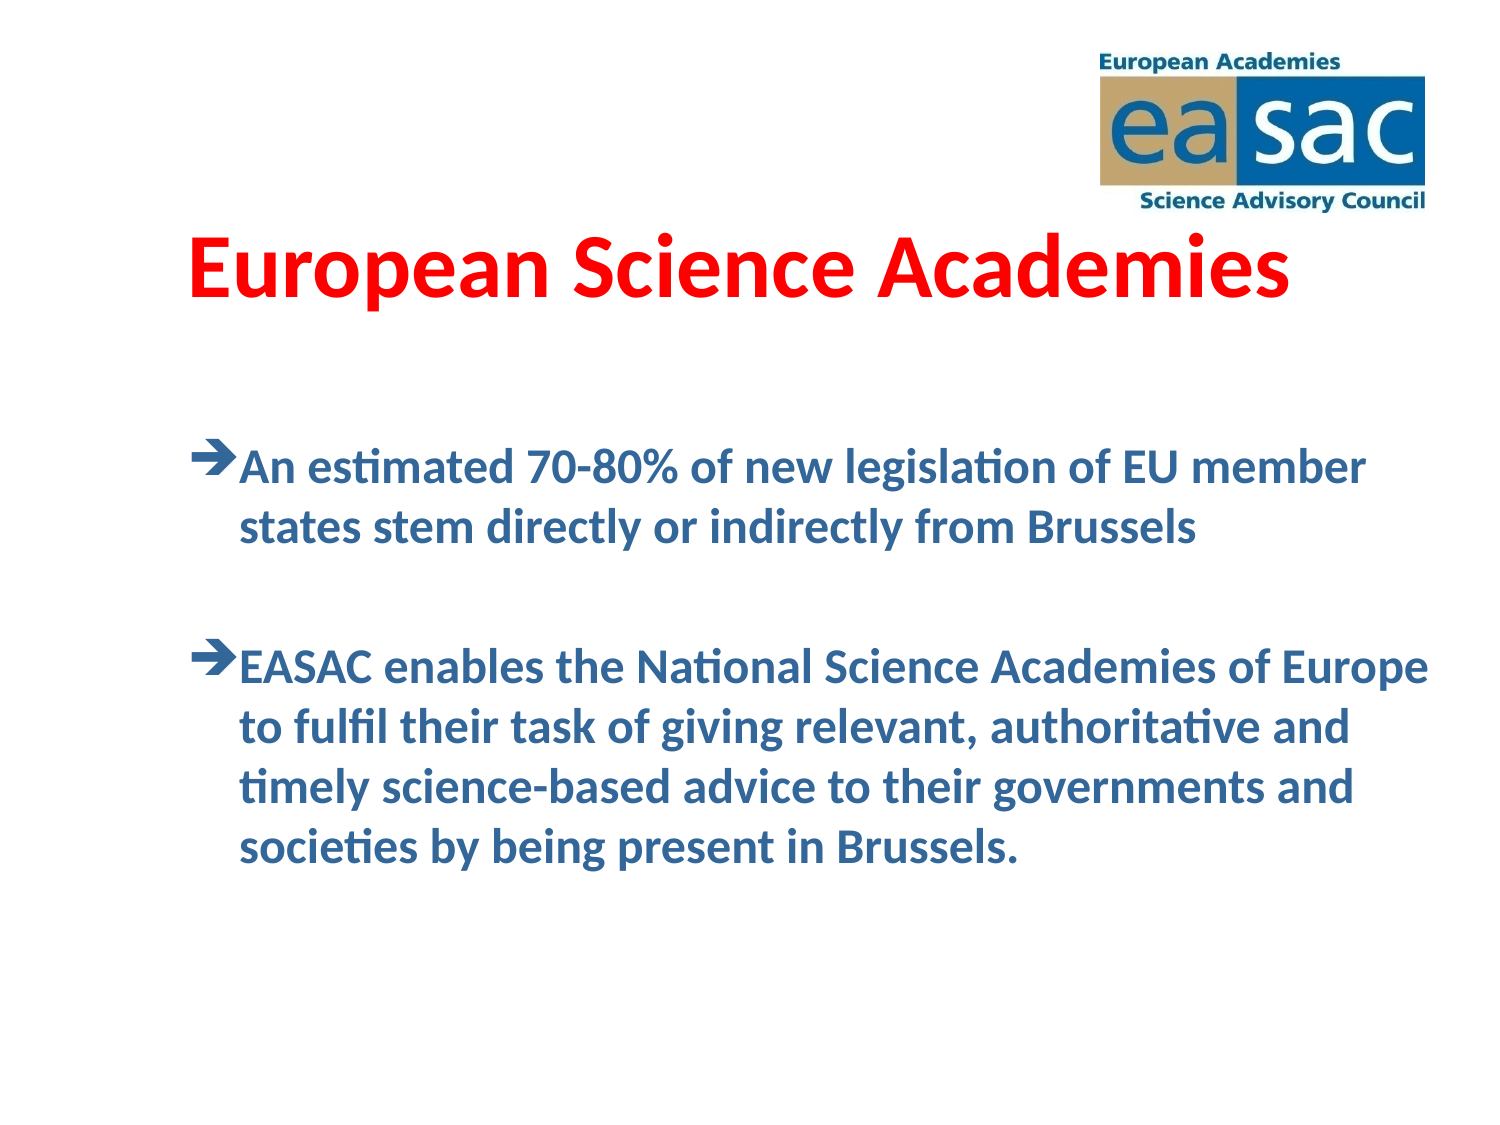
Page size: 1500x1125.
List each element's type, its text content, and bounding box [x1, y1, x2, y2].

title European Science Academies [64, 196, 1416, 327]
text_box An estimated 70-80% of new legislation of EU member states stem directly or indirectly from Brussels EASAC enables the National Science Academies of Europe to fulfil their task of giving relevant, authoritative and timely science-based advice to their governments and societies by being present in Brussels. [88, 314, 1459, 938]
picture [1099, 51, 1426, 213]
